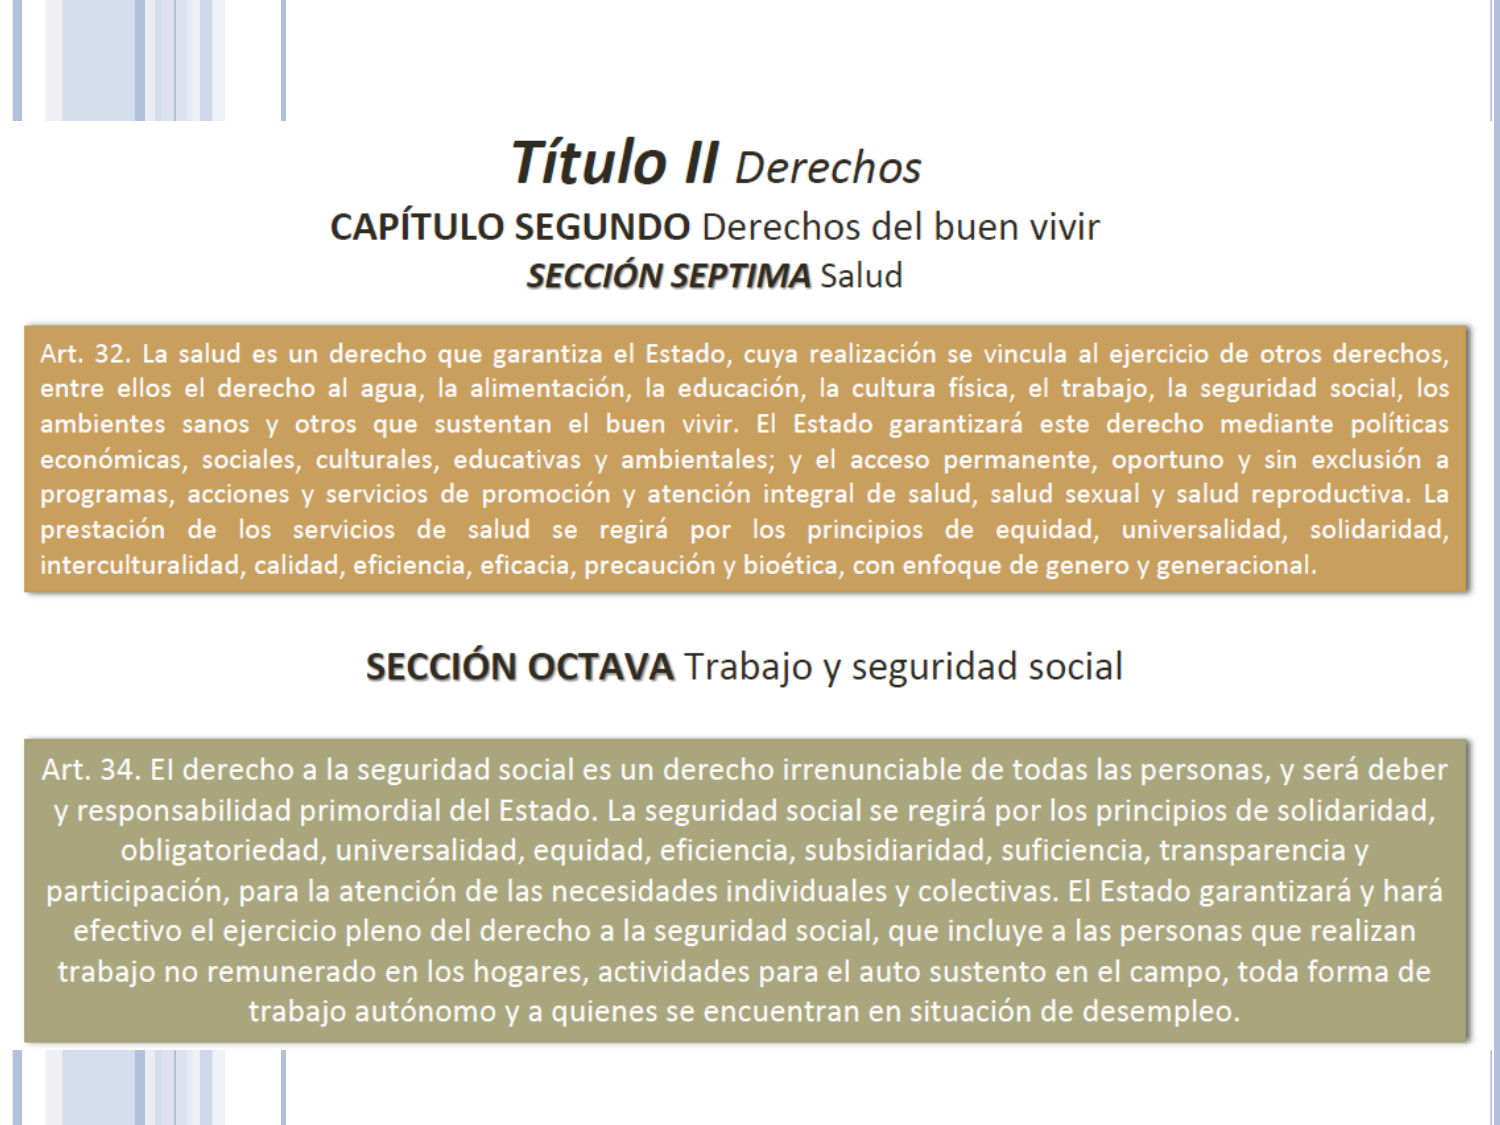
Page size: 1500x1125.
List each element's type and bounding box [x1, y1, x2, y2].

picture [5, 121, 1494, 1051]
